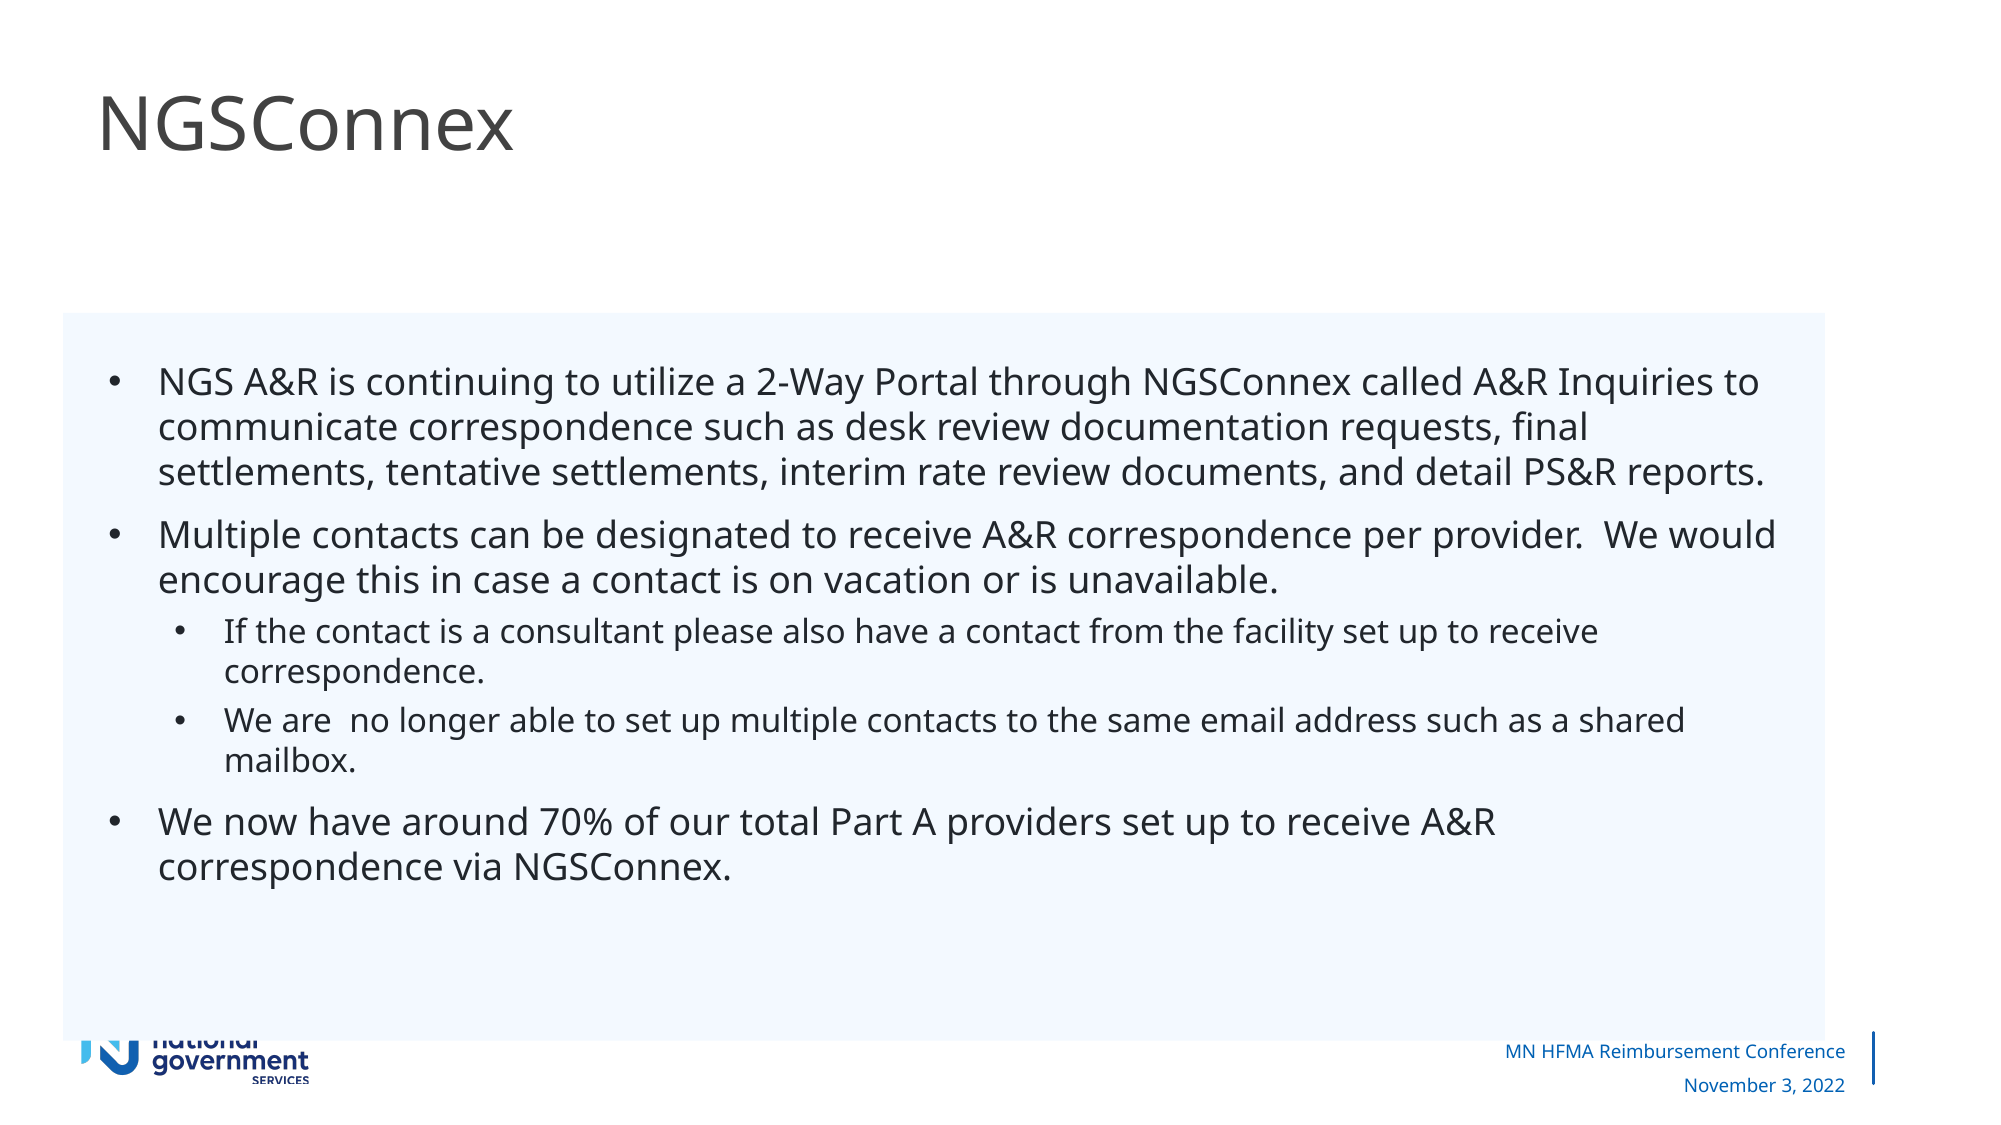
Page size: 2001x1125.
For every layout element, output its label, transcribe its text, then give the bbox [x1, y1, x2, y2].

list NGS A&R is continuing to utilize a 2-Way Portal through NGSConnex called A&R Inquiries to communicate correspondence such as desk review documentation requests, final settlements, tentative settlements, interim rate review documents, and detail PS&R reports. Multiple contacts can be designated to receive A&R correspondence per provider. We would encourage this in case a contact is on vacation or is unavailable. If the contact is a consultant please also have a contact from the facility set up to receive correspondence. We are no longer able to set up multiple contacts to the same email address such as a shared mailbox. We now have around 70% of our total Part A providers set up to receive A&R correspondence via NGSConnex. [63, 312, 1825, 1041]
title NGSConnex [81, 84, 1920, 165]
